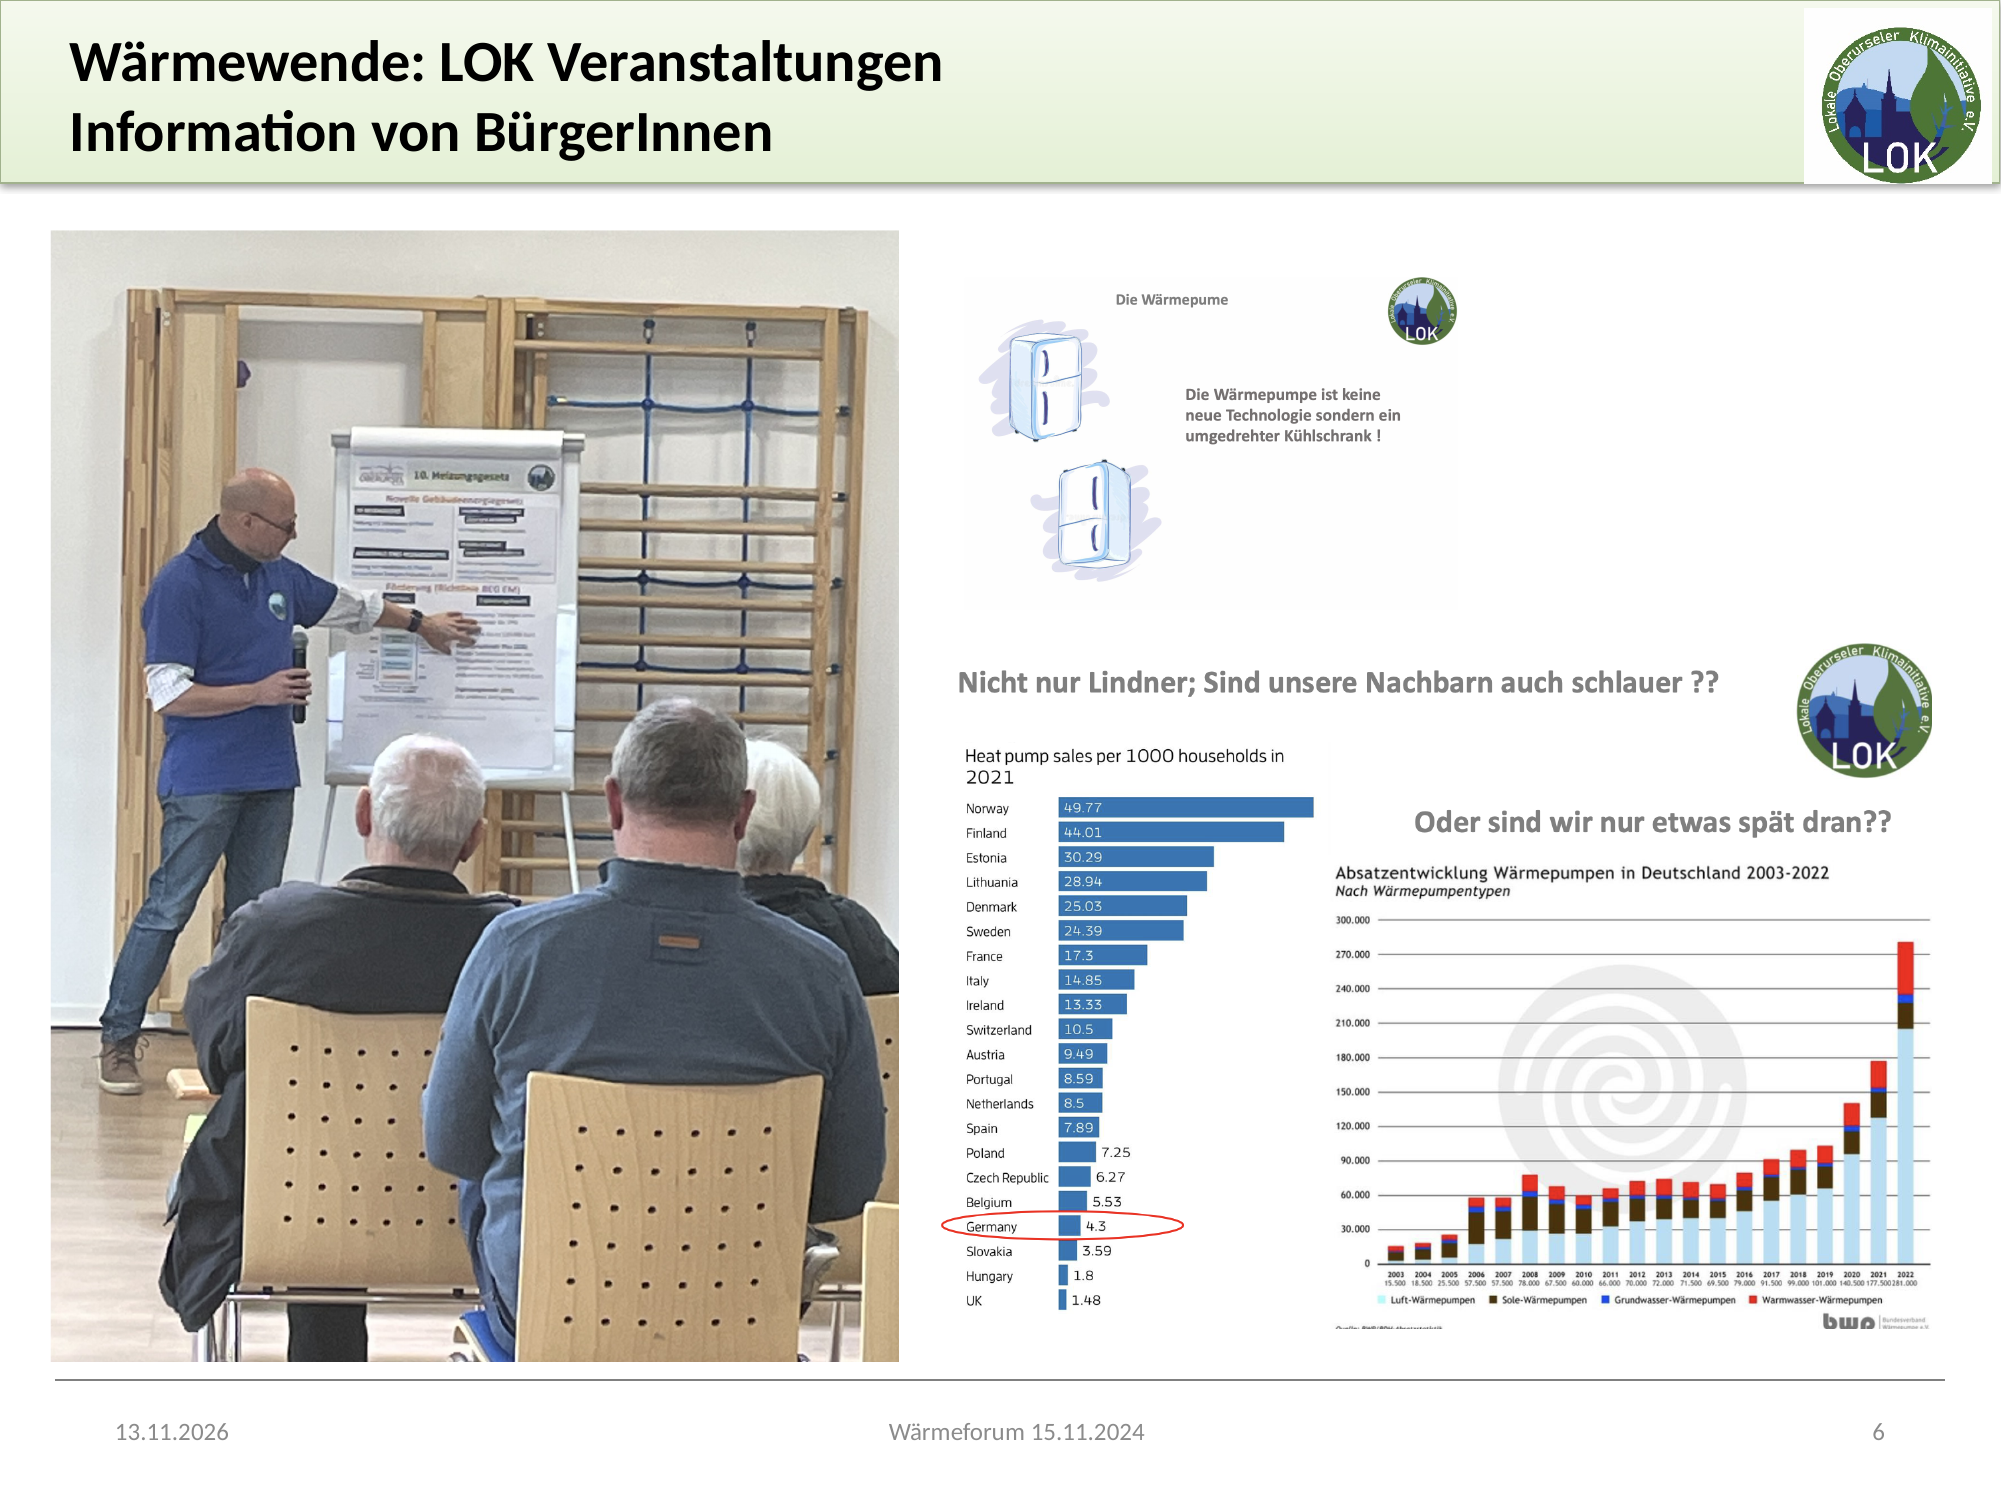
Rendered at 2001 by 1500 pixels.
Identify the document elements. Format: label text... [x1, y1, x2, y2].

picture [1804, 8, 1992, 184]
picture [51, 1221, 899, 1361]
picture [51, 232, 899, 371]
footer Wärmeforum 15.11.2024 [601, 1390, 1433, 1471]
picture [934, 643, 1933, 1330]
picture [964, 277, 1458, 611]
title Wärmewende: LOK Veranstaltungen Information von BürgerInnen [55, 29, 1661, 156]
slide_number 6 [1433, 1390, 1900, 1471]
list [0, 371, 1041, 1221]
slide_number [99, 1390, 567, 1471]
